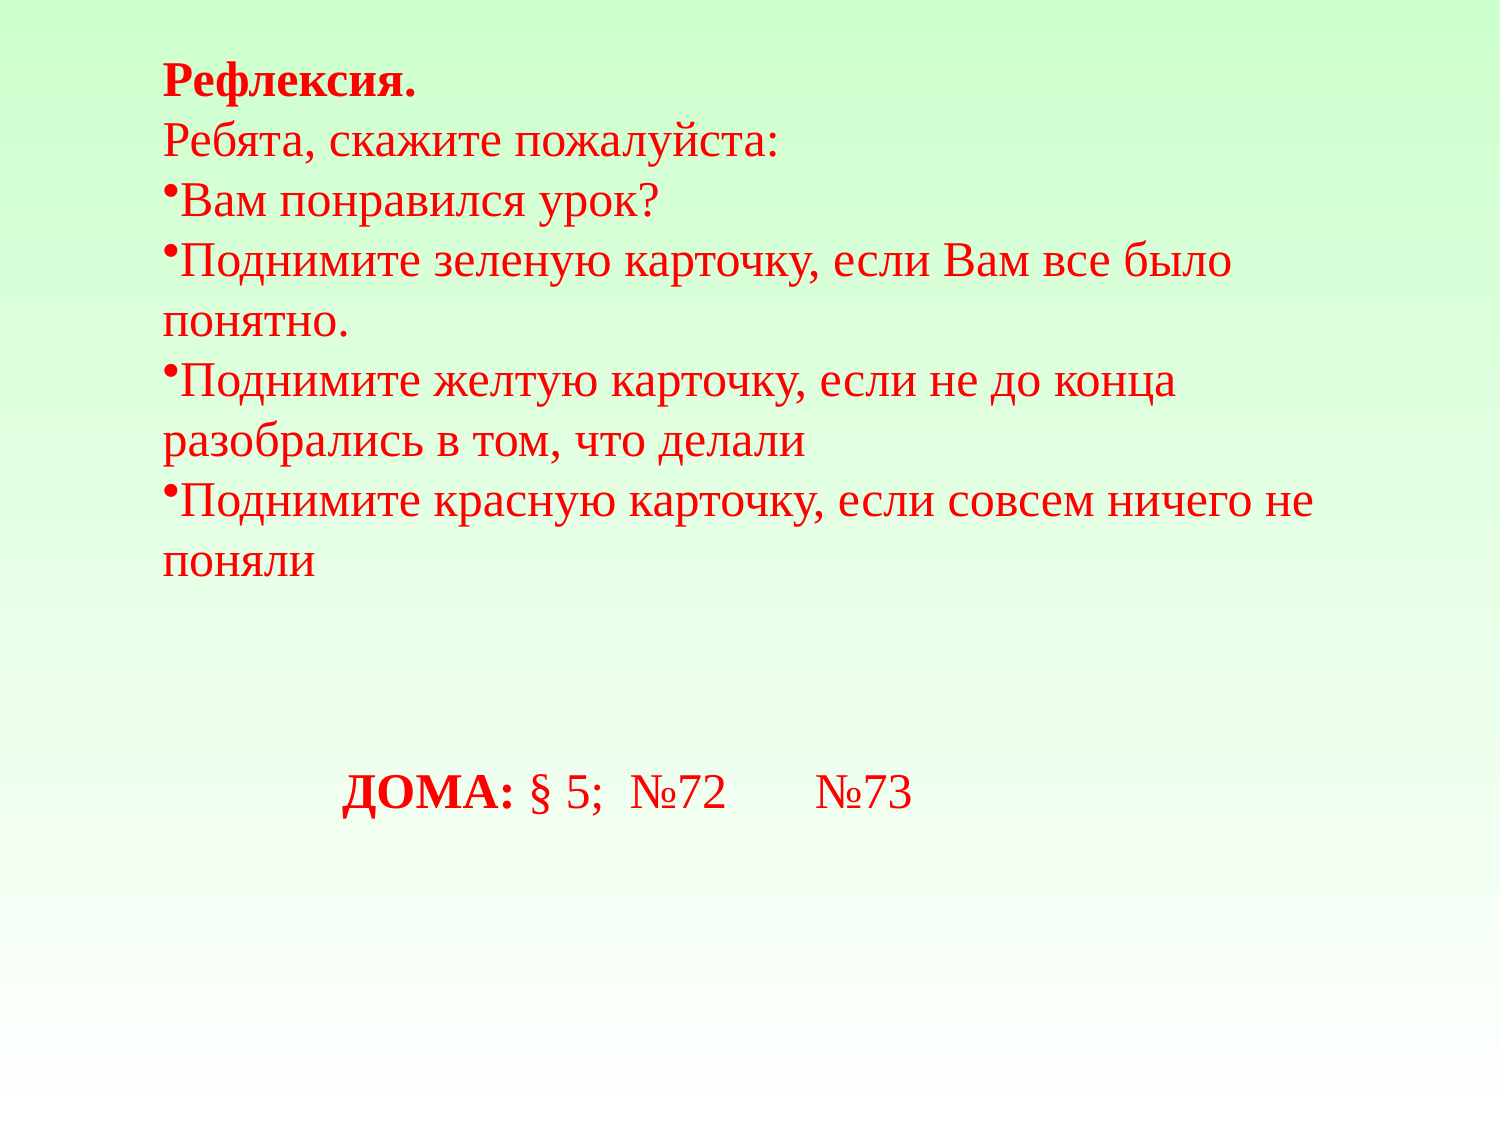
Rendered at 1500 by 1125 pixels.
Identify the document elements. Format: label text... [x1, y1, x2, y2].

text_box Рефлексия. Ребята, скажите пожалуйста: Вам понравился урок? Поднимите зеленую карточку, если Вам все было понятно. Поднимите желтую карточку, если не до конца разобрались в том, что делали Поднимите красную карточку, если совсем ничего не поняли [147, 38, 1394, 594]
text_box ДОМА: § 5; №72 №73 [327, 751, 928, 827]
